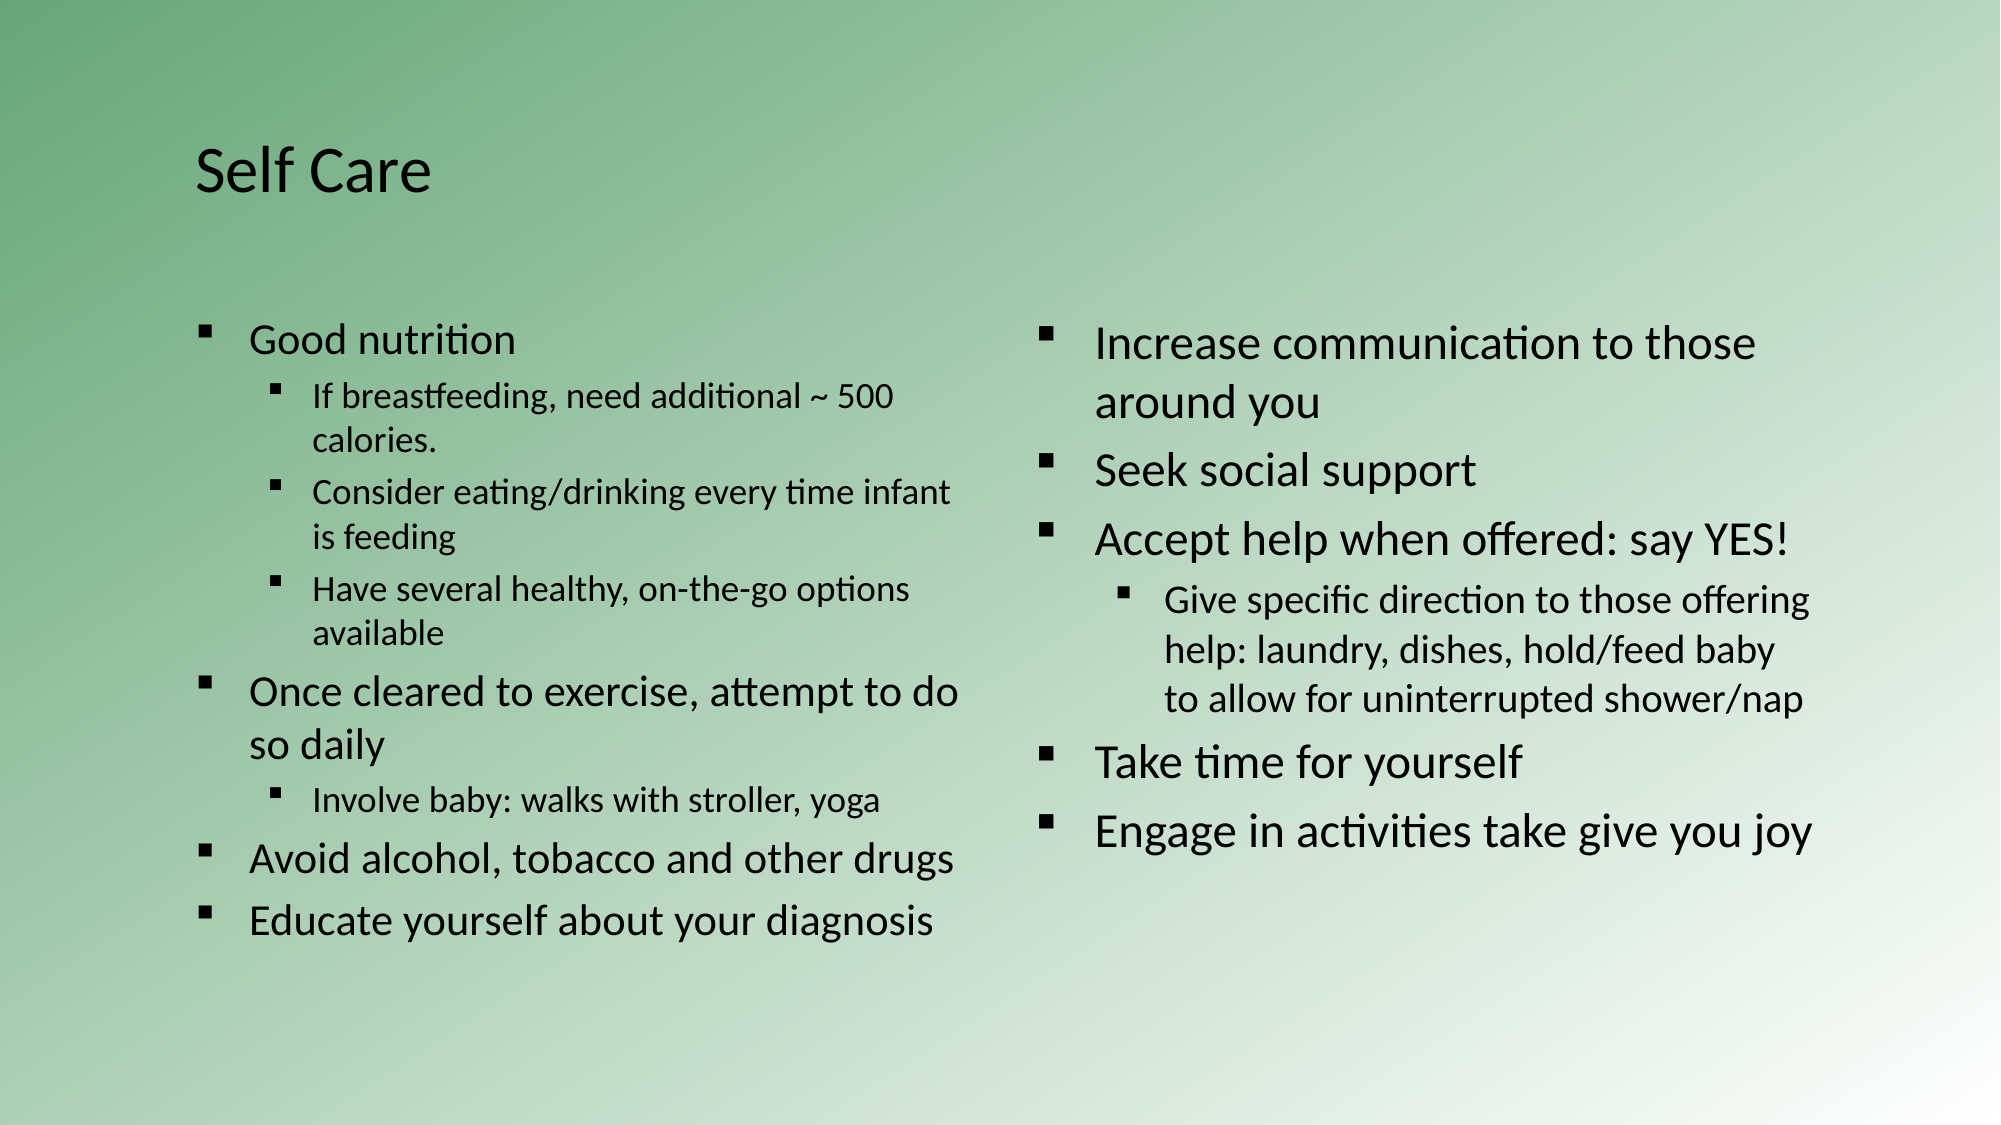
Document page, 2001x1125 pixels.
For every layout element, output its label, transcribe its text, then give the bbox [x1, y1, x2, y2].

list Good nutrition If breastfeeding, need additional ~ 500 calories. Consider eating/drinking every time infant is feeding Have several healthy, on-the-go options available Once cleared to exercise, attempt to do so daily Involve baby: walks with stroller, yoga Avoid alcohol, tobacco and other drugs Educate yourself about your diagnosis [180, 302, 990, 963]
list Increase communication to those around you Seek social support Accept help when offered: say YES! Give specific direction to those offering help: laundry, dishes, hold/feed baby to allow for uninterrupted shower/nap Take time for yourself Engage in activities take give you joy [1020, 302, 1830, 963]
title Self Care [180, 47, 1830, 285]
